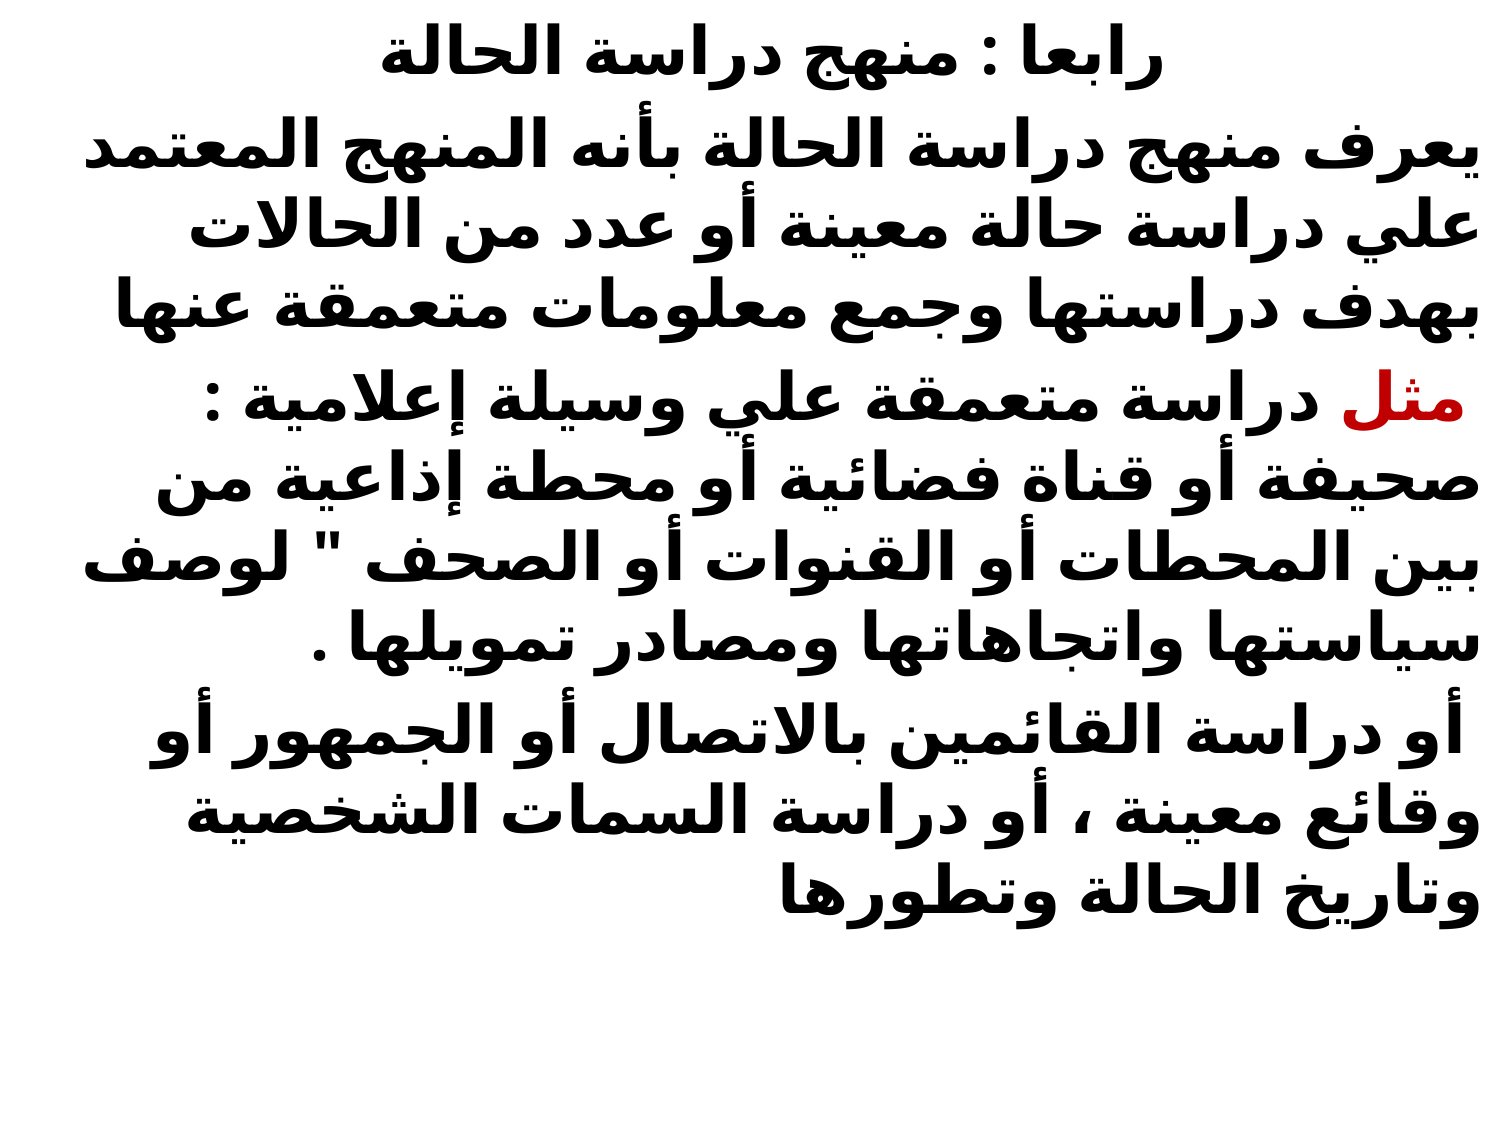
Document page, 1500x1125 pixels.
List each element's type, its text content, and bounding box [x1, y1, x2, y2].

subtitle رابعا : منهج دراسة الحالة يعرف منهج دراسة الحالة بأنه المنهج المعتمد علي دراسة حالة معينة أو عدد من الحالات بهدف دراستها وجمع معلومات متعمقة عنها مثل دراسة متعمقة علي وسيلة إعلامية : صحيفة أو قناة فضائية أو محطة إذاعية من بين المحطات أو القنوات أو الصحف " لوصف سياستها واتجاهاتها ومصادر تمويلها . أو دراسة القائمين بالاتصال أو الجمهور أو وقائع معينة ، أو دراسة السمات الشخصية وتاريخ الحالة وتطورها [46, 0, 1500, 1125]
